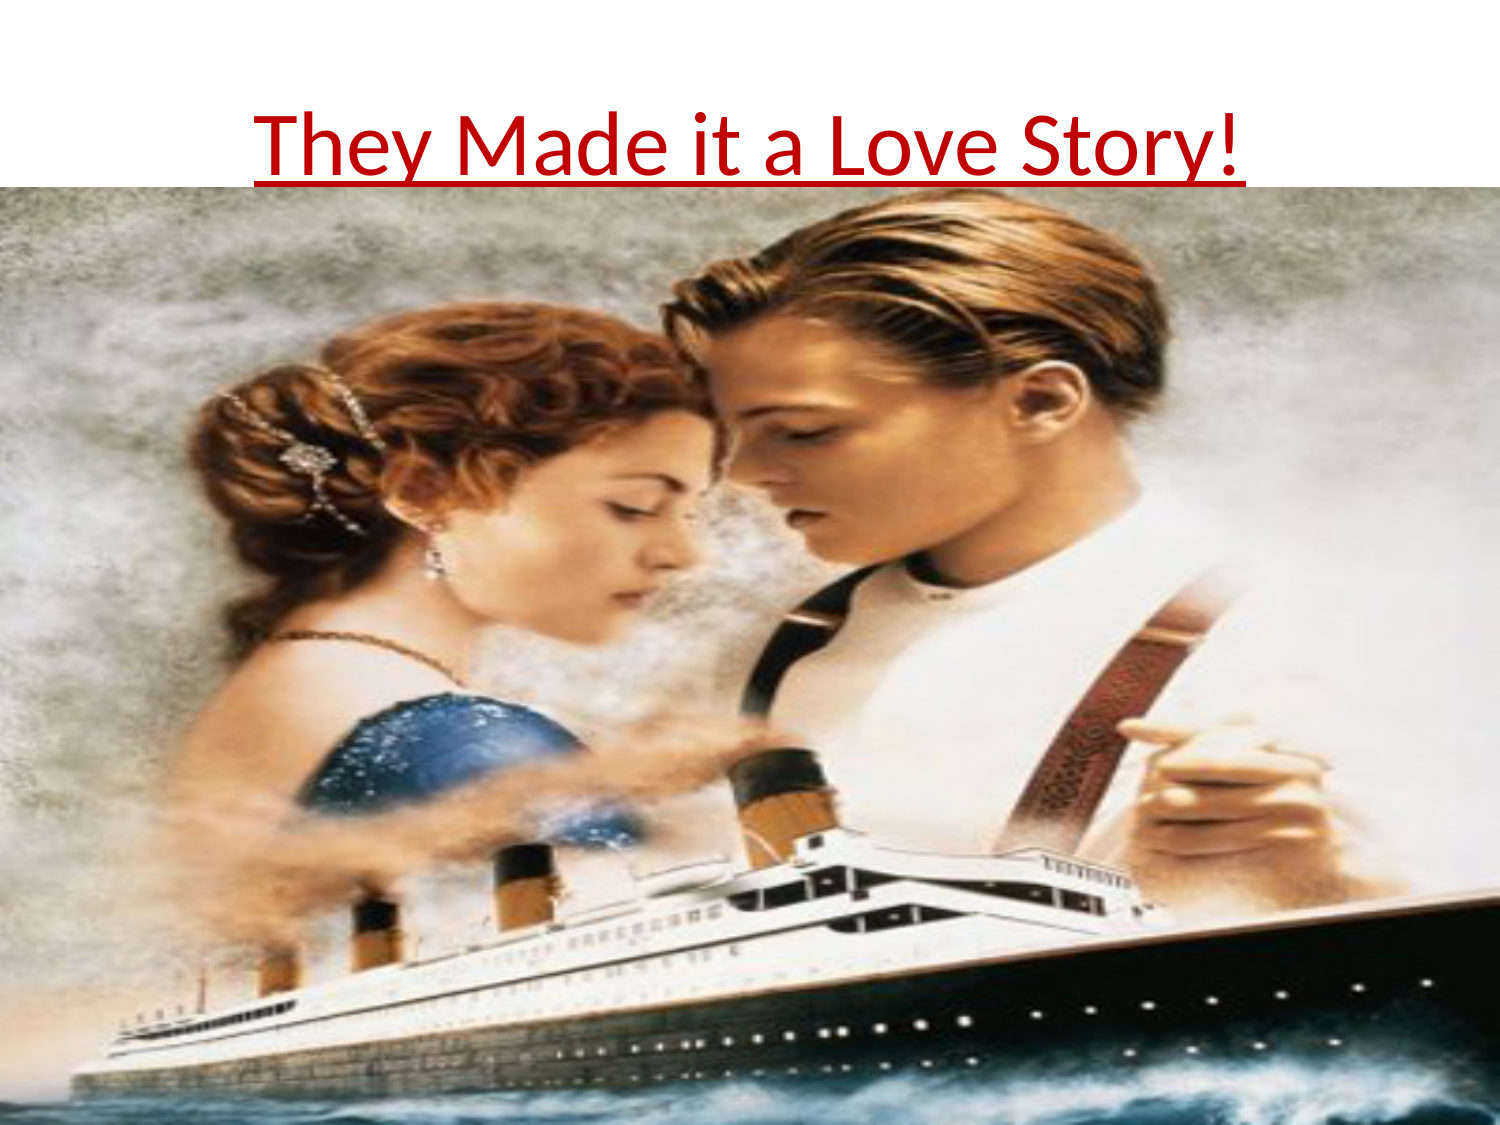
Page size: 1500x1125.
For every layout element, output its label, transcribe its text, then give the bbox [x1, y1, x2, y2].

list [0, 187, 1500, 1125]
title They Made it a Love Story! [75, 45, 1425, 185]
